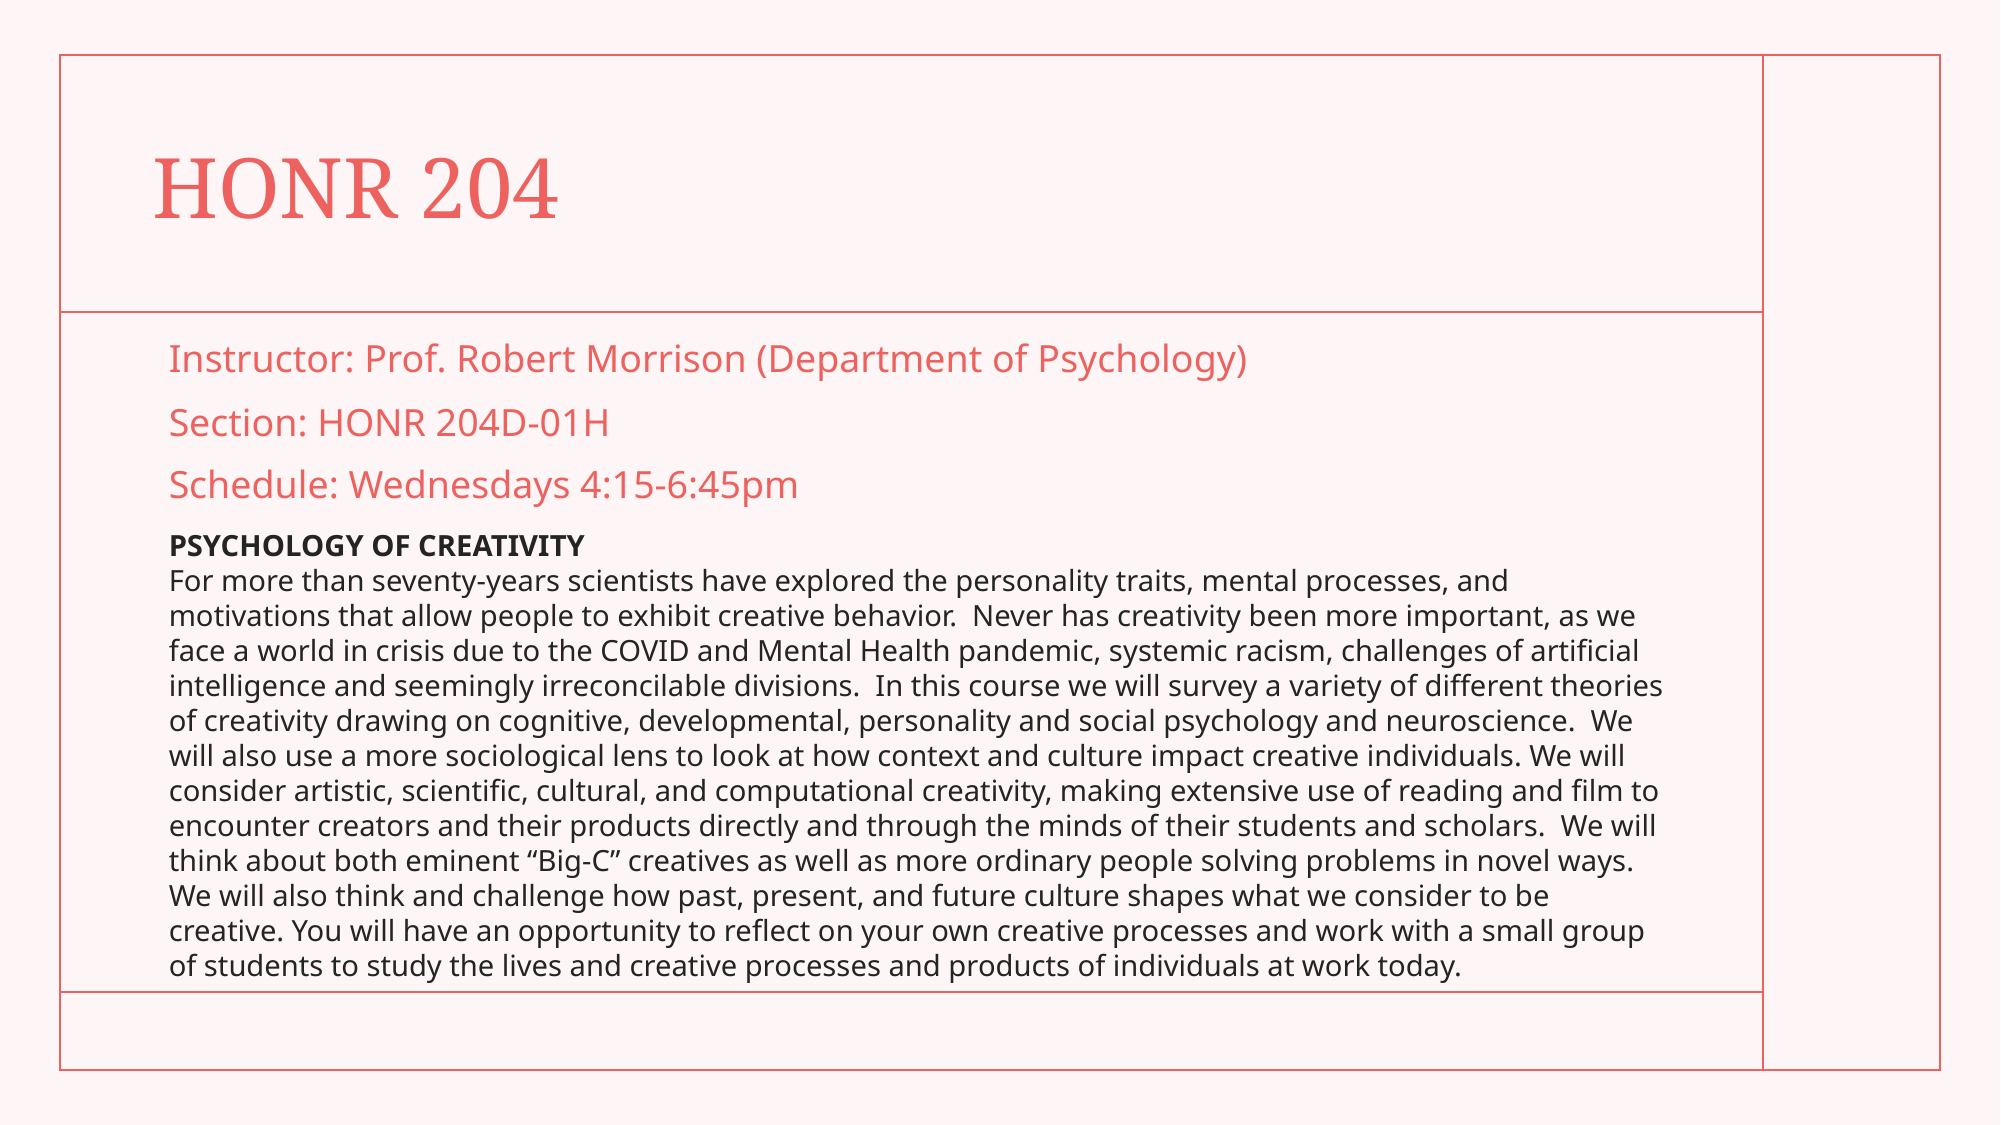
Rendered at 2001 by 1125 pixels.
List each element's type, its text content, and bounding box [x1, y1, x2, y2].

title HONR 204 [137, 89, 1701, 294]
list Instructor: Prof. Robert Morrison (Department of Psychology) Section: HONR 204D-01H Schedule: Wednesdays 4:15-6:45pm PSYCHOLOGY OF CREATIVITY For more than seventy-years scientists have explored the personality traits, mental processes, and motivations that allow people to exhibit creative behavior. Never has creativity been more important, as we face a world in crisis due to the COVID and Mental Health pandemic, systemic racism, challenges of artificial intelligence and seemingly irreconcilable divisions. In this course we will survey a variety of different theories of creativity drawing on cognitive, developmental, personality and social psychology and neuroscience. We will also use a more sociological lens to look at how context and culture impact creative individuals. We will consider artistic, scientific, cultural, and computational creativity, making extensive use of reading and film to encounter creators and their products directly and through the minds of their students and scholars. We will think about both eminent “Big-C” creatives as well as more ordinary people solving problems in novel ways. We will also think and challenge how past, present, and future culture shapes what we consider to be creative. You will have an opportunity to reflect on your own creative processes and work with a small group of students to study the lives and creative processes and products of individuals at work today. [154, 310, 1684, 983]
